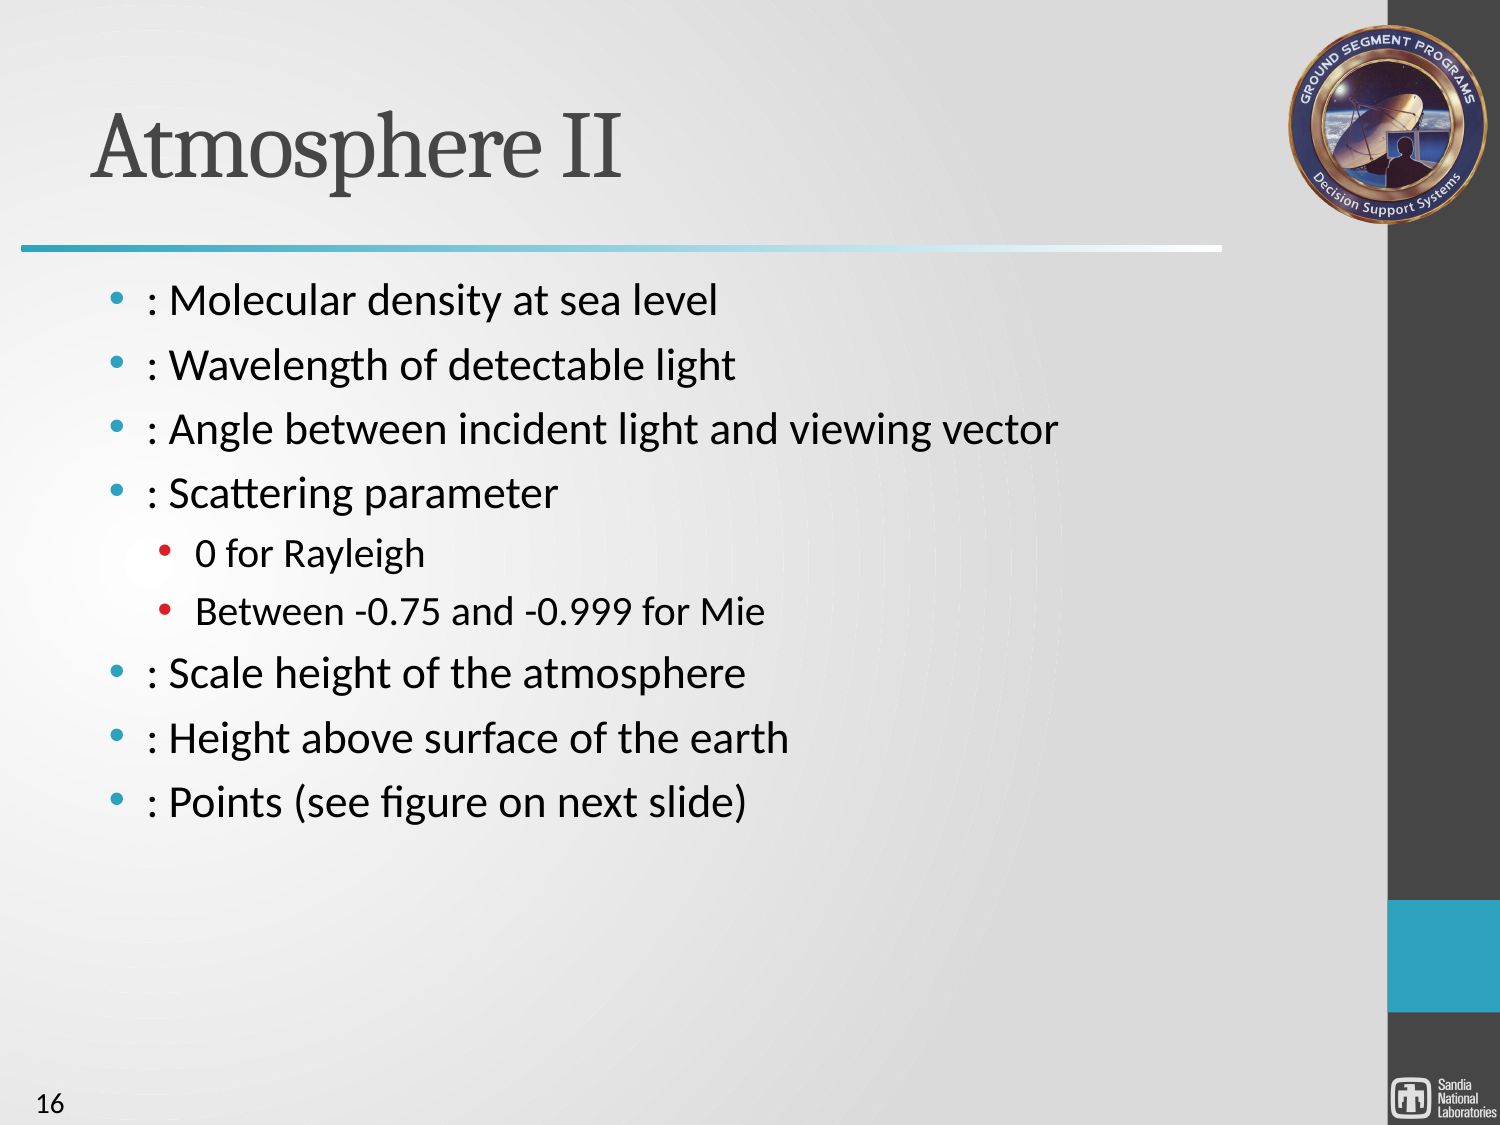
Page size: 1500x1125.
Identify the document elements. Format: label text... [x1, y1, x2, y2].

title Atmosphere II [75, 45, 1325, 233]
picture [1287, 24, 1489, 226]
